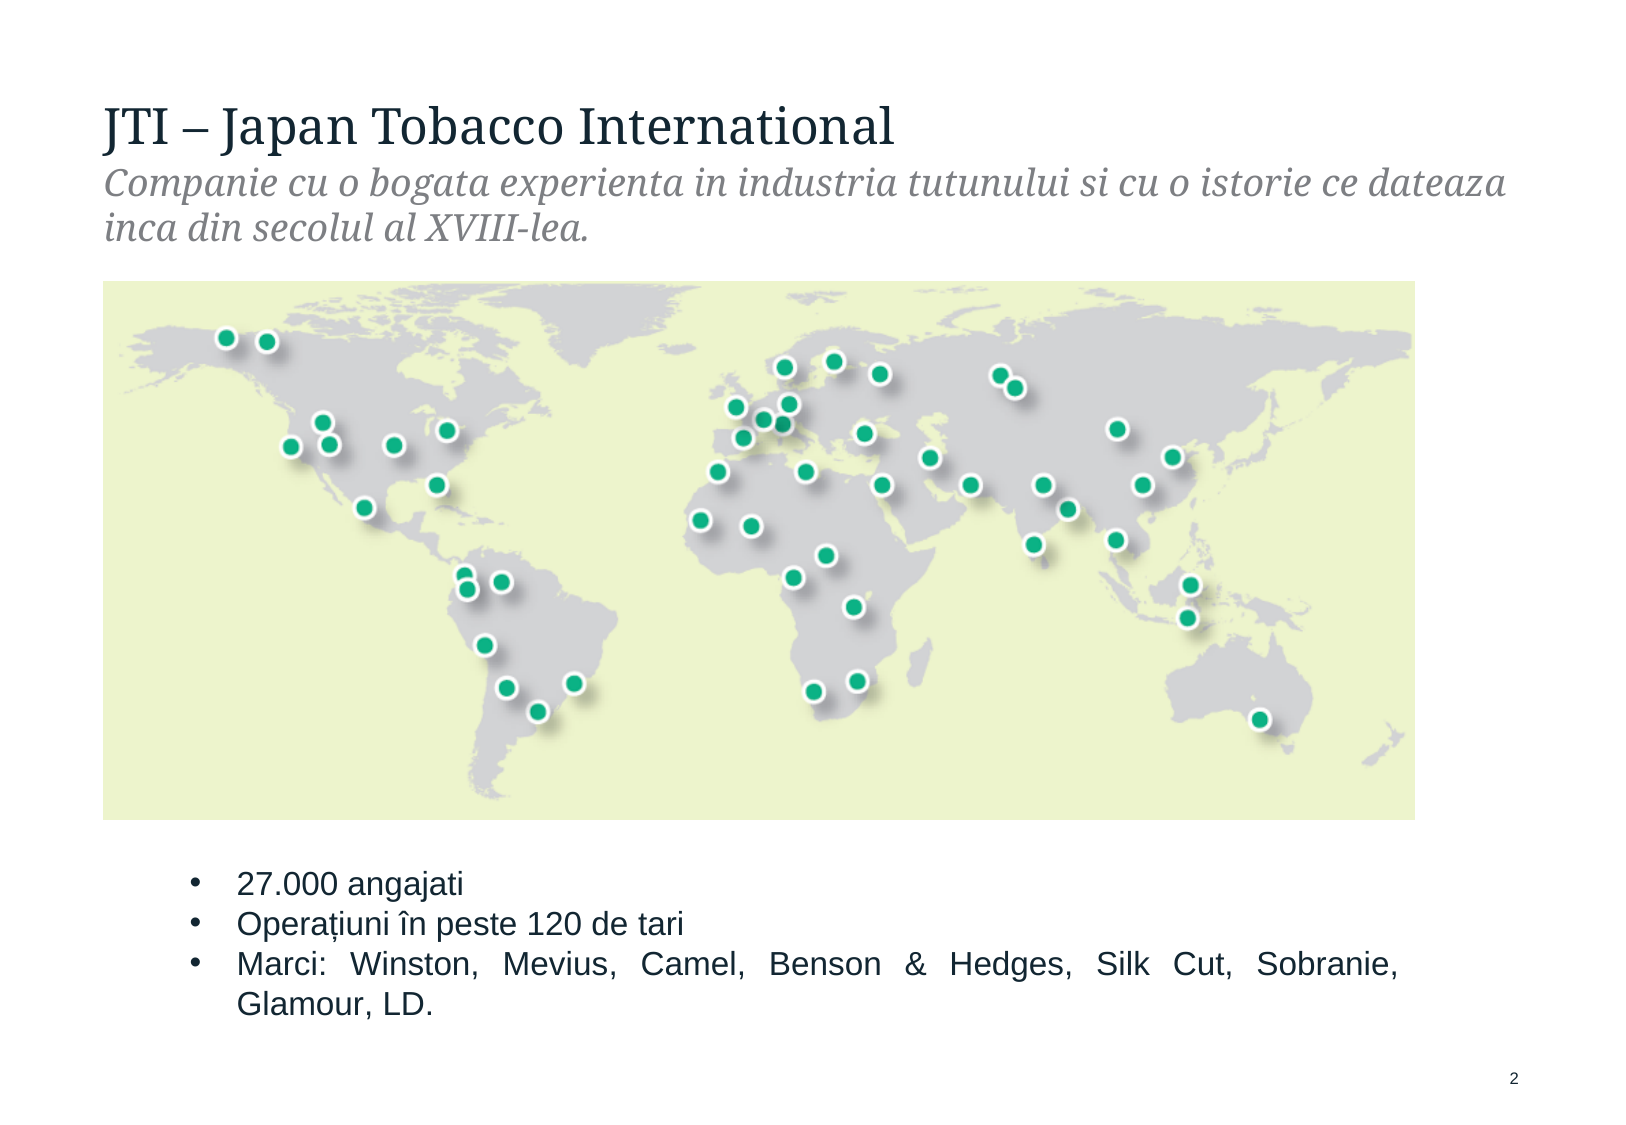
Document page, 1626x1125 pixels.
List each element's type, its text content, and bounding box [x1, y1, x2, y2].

title JTI – Japan Tobacco International [103, 94, 1519, 158]
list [103, 281, 1415, 821]
list Companie cu o bogata experienta in industria tutunului si cu o istorie ce dateaza inca din secolul al XVIII-lea. [103, 158, 1520, 267]
text_box 27.000 angajati Operațiuni în peste 120 de tari Marci: Winston, Mevius, Camel, Benson & Hedges, Silk Cut, Sobranie, Glamour, LD. [174, 855, 1415, 1030]
slide_number 2 [1454, 1053, 1519, 1101]
